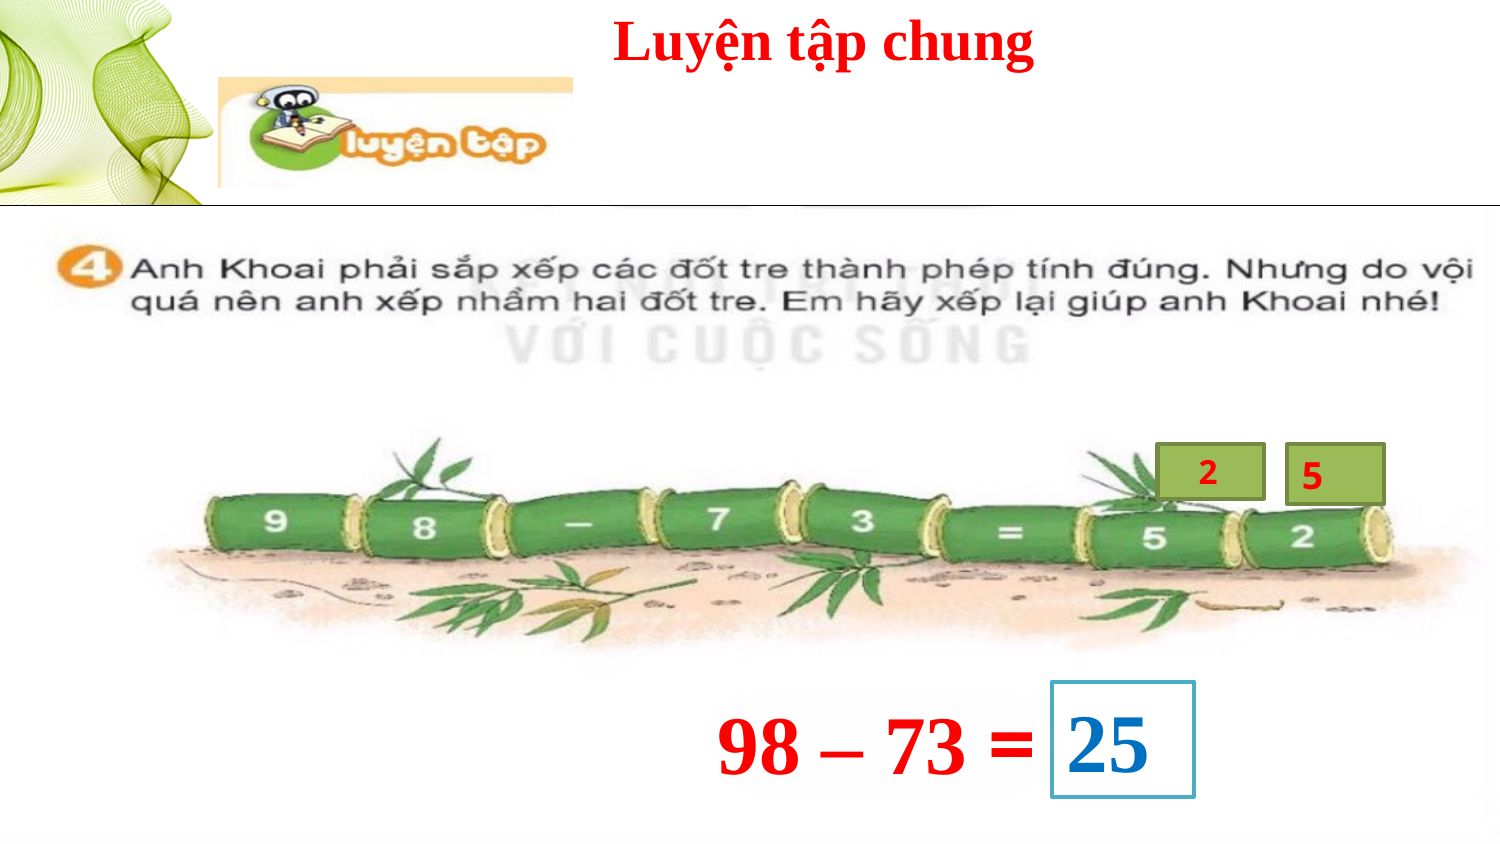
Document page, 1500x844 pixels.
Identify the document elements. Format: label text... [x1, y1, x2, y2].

picture [0, 0, 1500, 205]
title Luyện tập chung [265, 0, 1500, 146]
picture [0, 206, 1500, 844]
